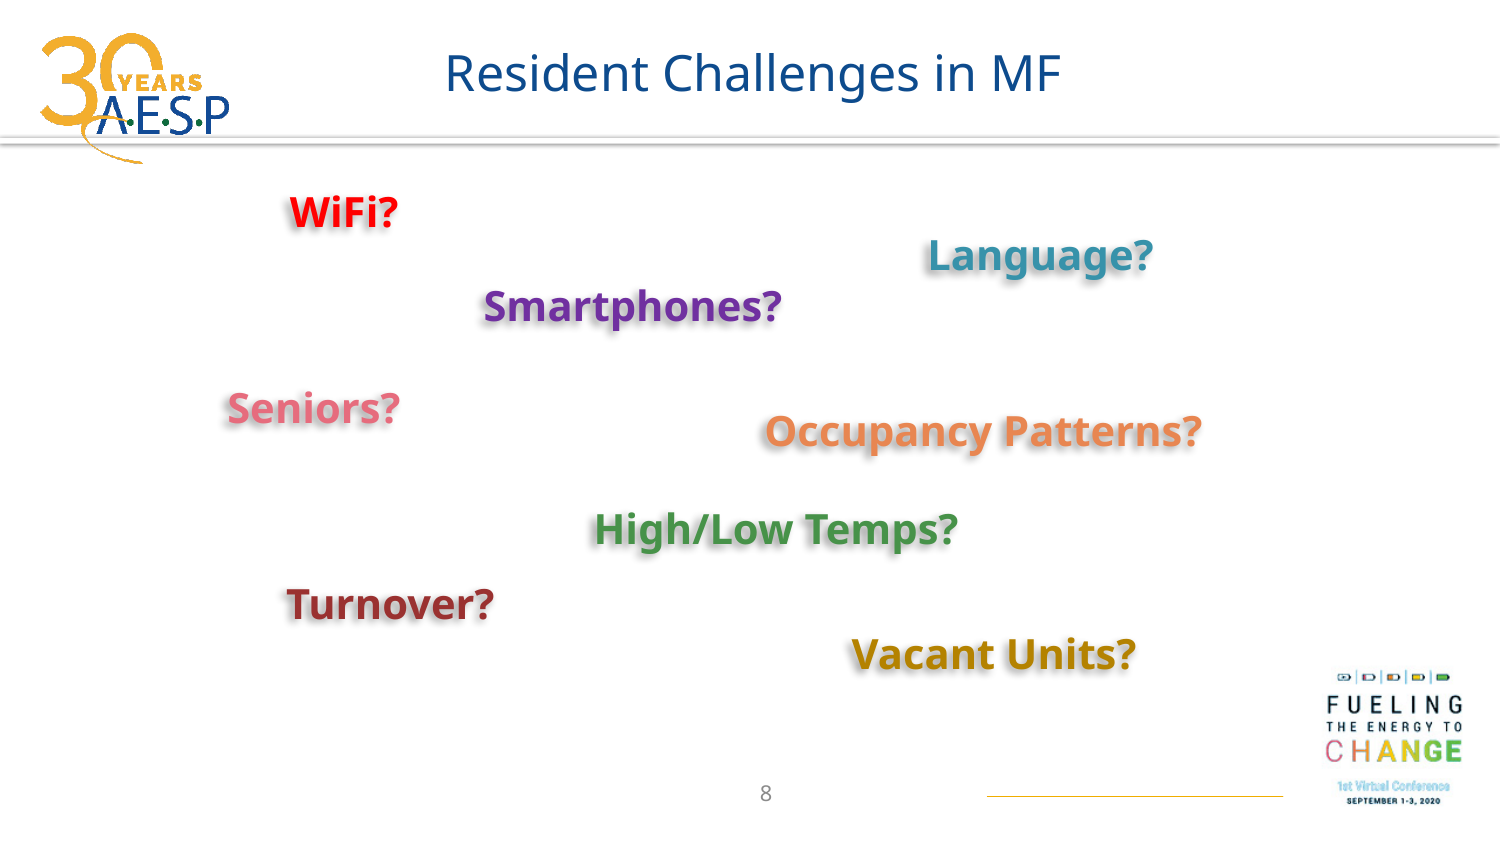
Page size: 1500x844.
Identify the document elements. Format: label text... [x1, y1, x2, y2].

text_box High/Low Temps? [578, 495, 1044, 561]
text_box Language? [912, 221, 1225, 287]
picture [0, 144, 1500, 844]
text_box Occupancy Patterns? [749, 397, 1275, 462]
text_box Seniors? [212, 374, 469, 440]
text_box Vacant Units? [836, 620, 1196, 685]
slide_number 8 [712, 771, 788, 817]
text_box Turnover? [271, 570, 588, 636]
text_box WiFi? [275, 178, 491, 244]
text_box Smartphones? [468, 272, 844, 338]
title Resident Challenges in MF [0, 0, 1500, 144]
